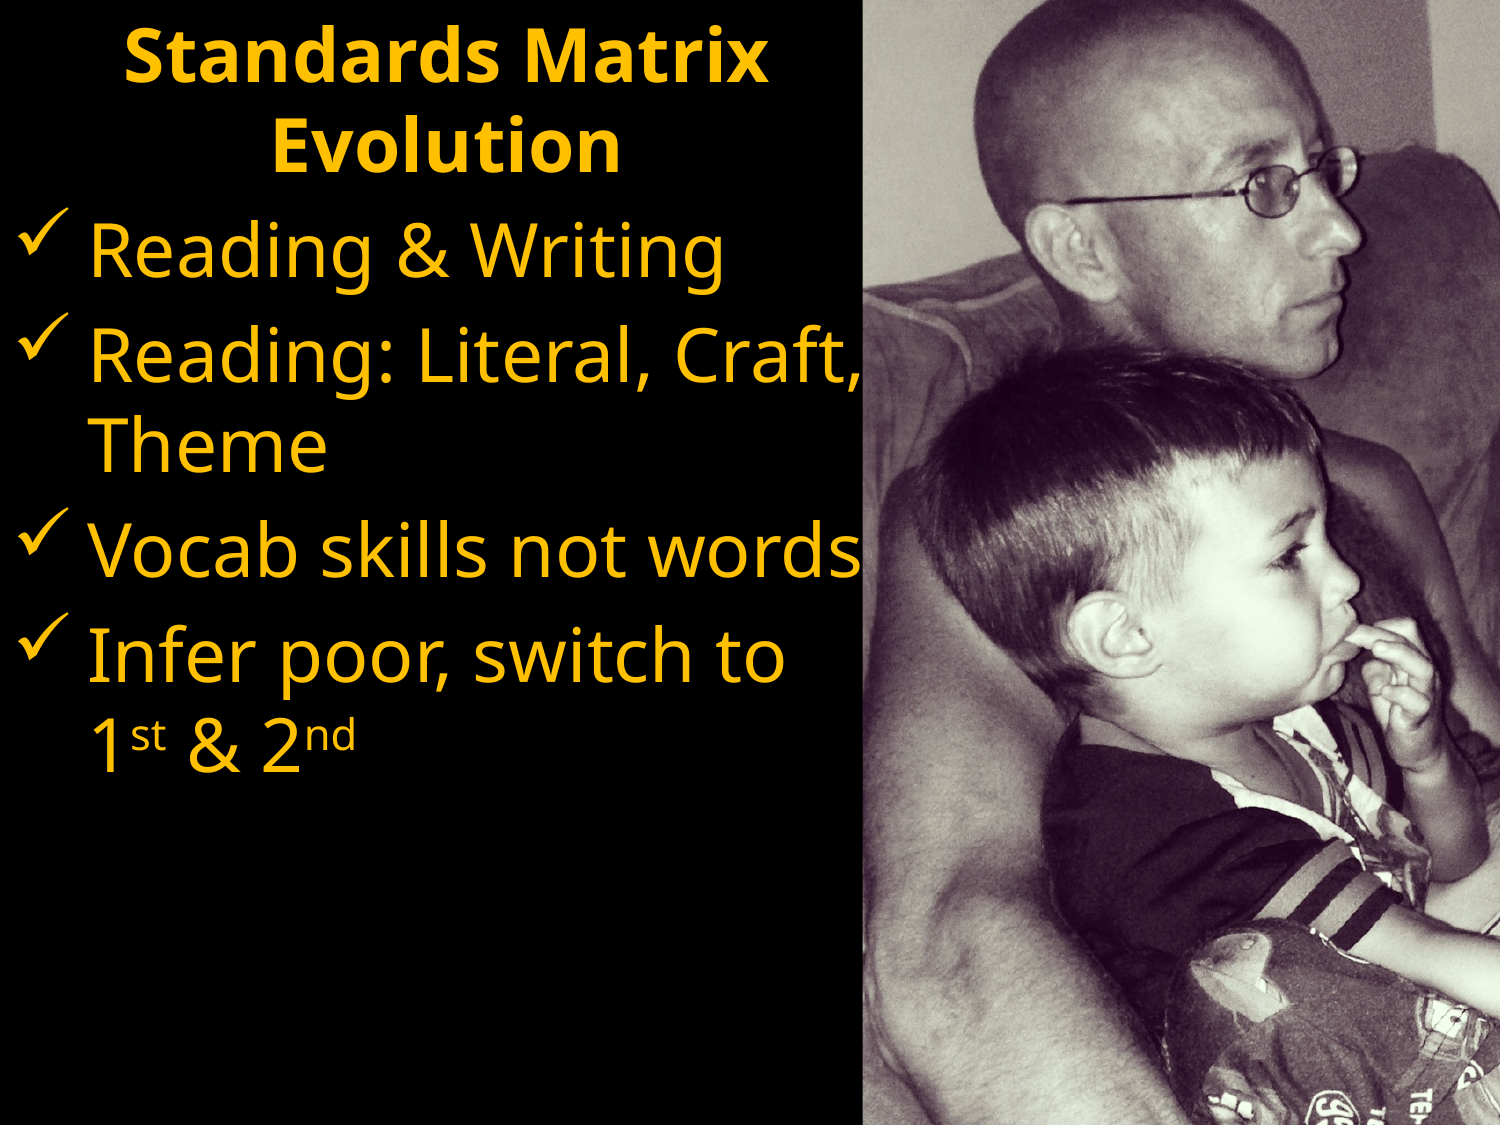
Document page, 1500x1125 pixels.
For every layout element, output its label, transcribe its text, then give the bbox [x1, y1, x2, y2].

subtitle Standards Matrix Evolution Reading & Writing Reading: Literal, Craft, Theme Vocab skills not words Infer poor, switch to 1st & 2nd [0, 0, 862, 1125]
picture [862, 0, 1500, 1125]
